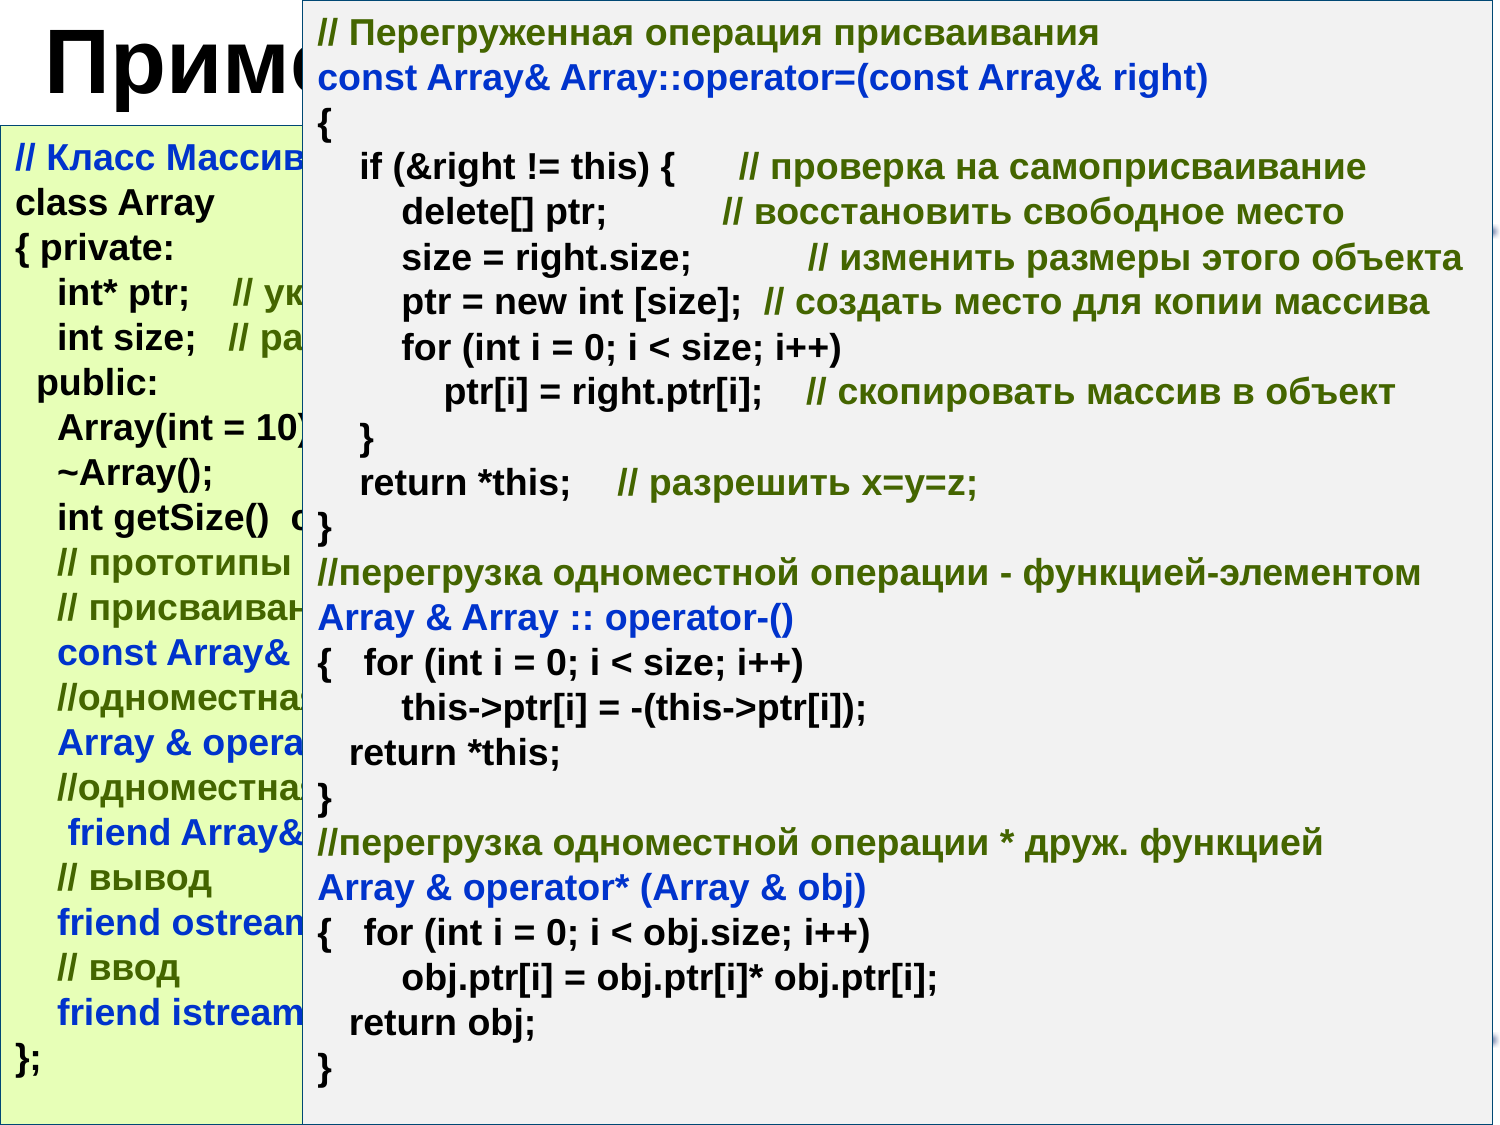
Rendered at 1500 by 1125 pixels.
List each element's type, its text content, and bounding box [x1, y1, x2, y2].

title Пример. Перегрузка одноместных операций [29, 0, 302, 125]
list // Класс Массив class Array { private: int* ptr; // указатель на первый элемент массива int size; // размер массива public: Array(int = 10); ~Array(); int getSize() const; // прототипы перегрузки операций // присваивание массивов const Array& operator=(const Array&); //одноместная операция вычитания Array & operator-(); //одноместная операция умножения friend Array& operator* (Array&); // вывод friend ostream& operator<<(ostream&, const Array&); // ввод friend istream& operator>>(istream&, Array&); }; [0, 125, 302, 1125]
text_box // Перегруженная операция присваивания const Array& Array::operator=(const Array& right) { if (&right != this) { // проверка на самоприсваивание delete[] ptr; // восстановить свободное место size = right.size; // изменить размеры этого объекта ptr = new int [size]; // создать место для копии массива for (int i = 0; i < size; i++) ptr[i] = right.ptr[i]; // скопировать массив в объект } return *this; // разрешить x=y=z; } //перегрузка одноместной операции - функцией-элементом Array & Array :: operator-() { for (int i = 0; i < size; i++) this->ptr[i] = -(this->ptr[i]); return *this; } //перегрузка одноместной операции * друж. функцией Array & operator* (Array & obj) { for (int i = 0; i < obj.size; i++) obj.ptr[i] = obj.ptr[i]* obj.ptr[i]; return obj; } [302, 0, 1493, 1125]
